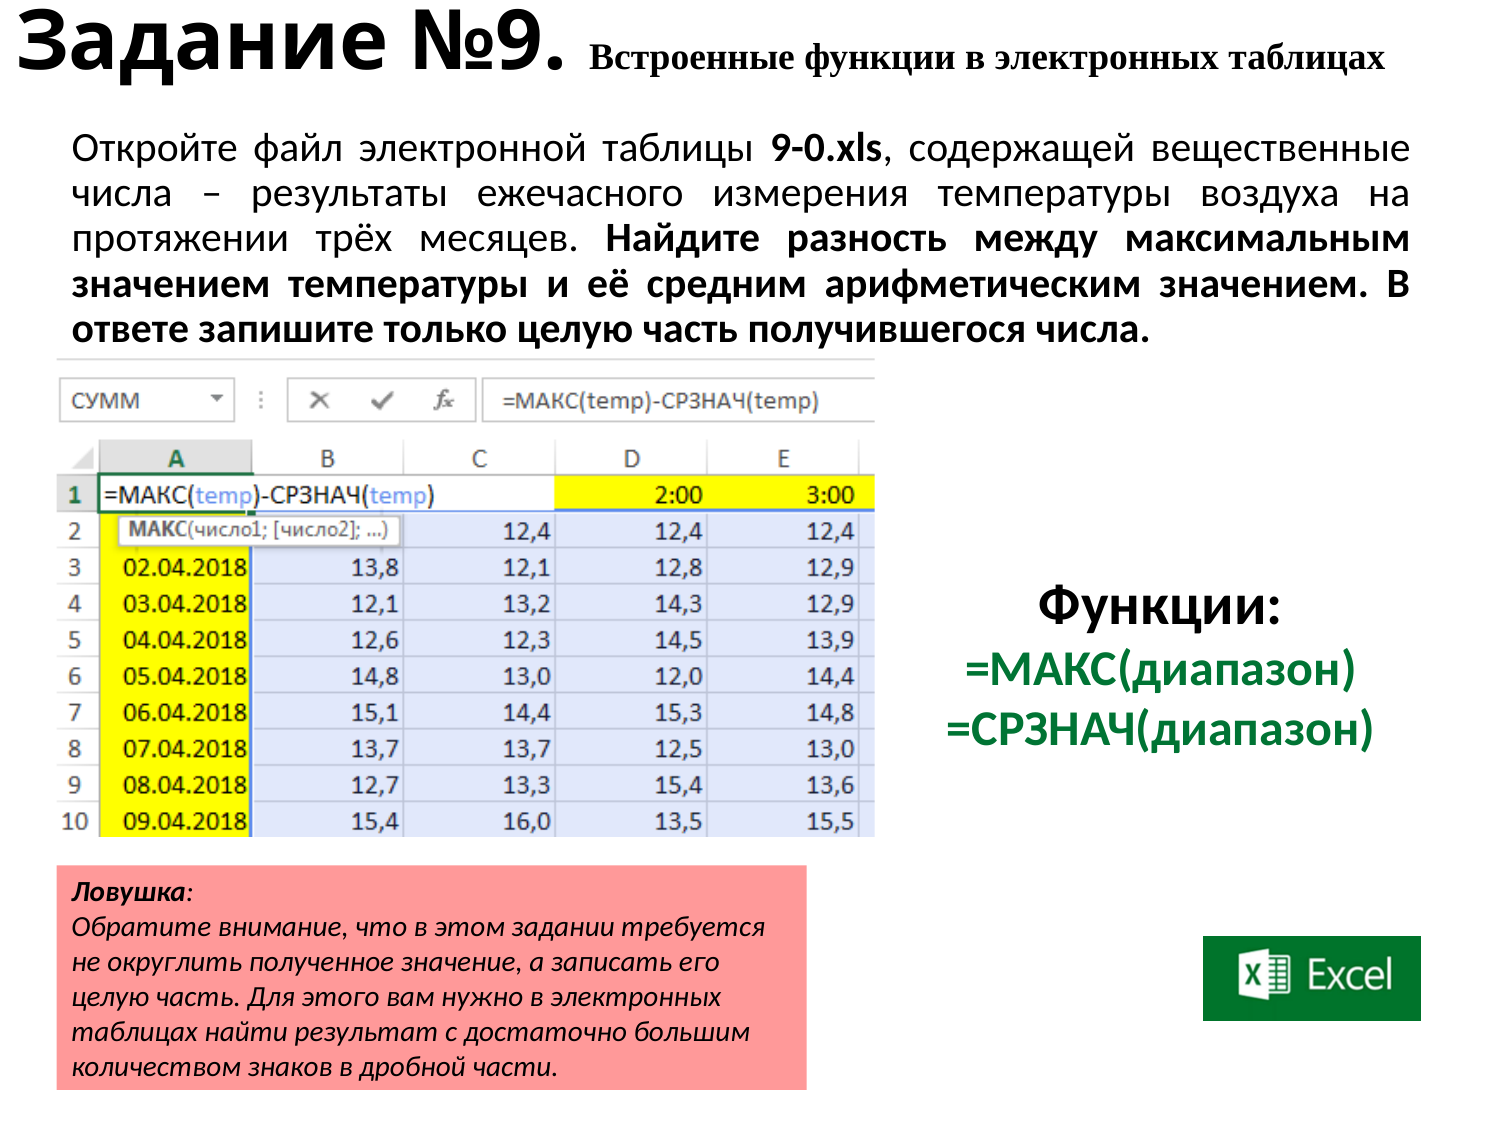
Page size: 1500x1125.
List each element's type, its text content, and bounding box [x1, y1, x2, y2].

text_box Ловушка: Обратите внимание, что в этом задании требуется не округлить полученное значение, а записать его целую часть. Для этого вам нужно в электронных таблицах найти результат с достаточно большим количеством знаков в дробной части. [56, 865, 807, 1090]
text_box Функции: =МАКС(диапазон) =СРЗНАЧ(диапазон) [883, 558, 1439, 764]
picture [56, 357, 875, 837]
list Откройте файл электронной таблицы 9-0.xls, содержащей вещественные числа – результаты ежечасного измерения температуры воздуха на протяжении трёх месяцев. Найдите разность между максимальным значением температуры и её средним арифметическим значением. В ответе запишите только целую часть получившегося числа. [56, 118, 1427, 404]
title Задание №9. Встроенные функции в электронных таблицах [0, 34, 1500, 102]
picture [1203, 936, 1421, 1022]
